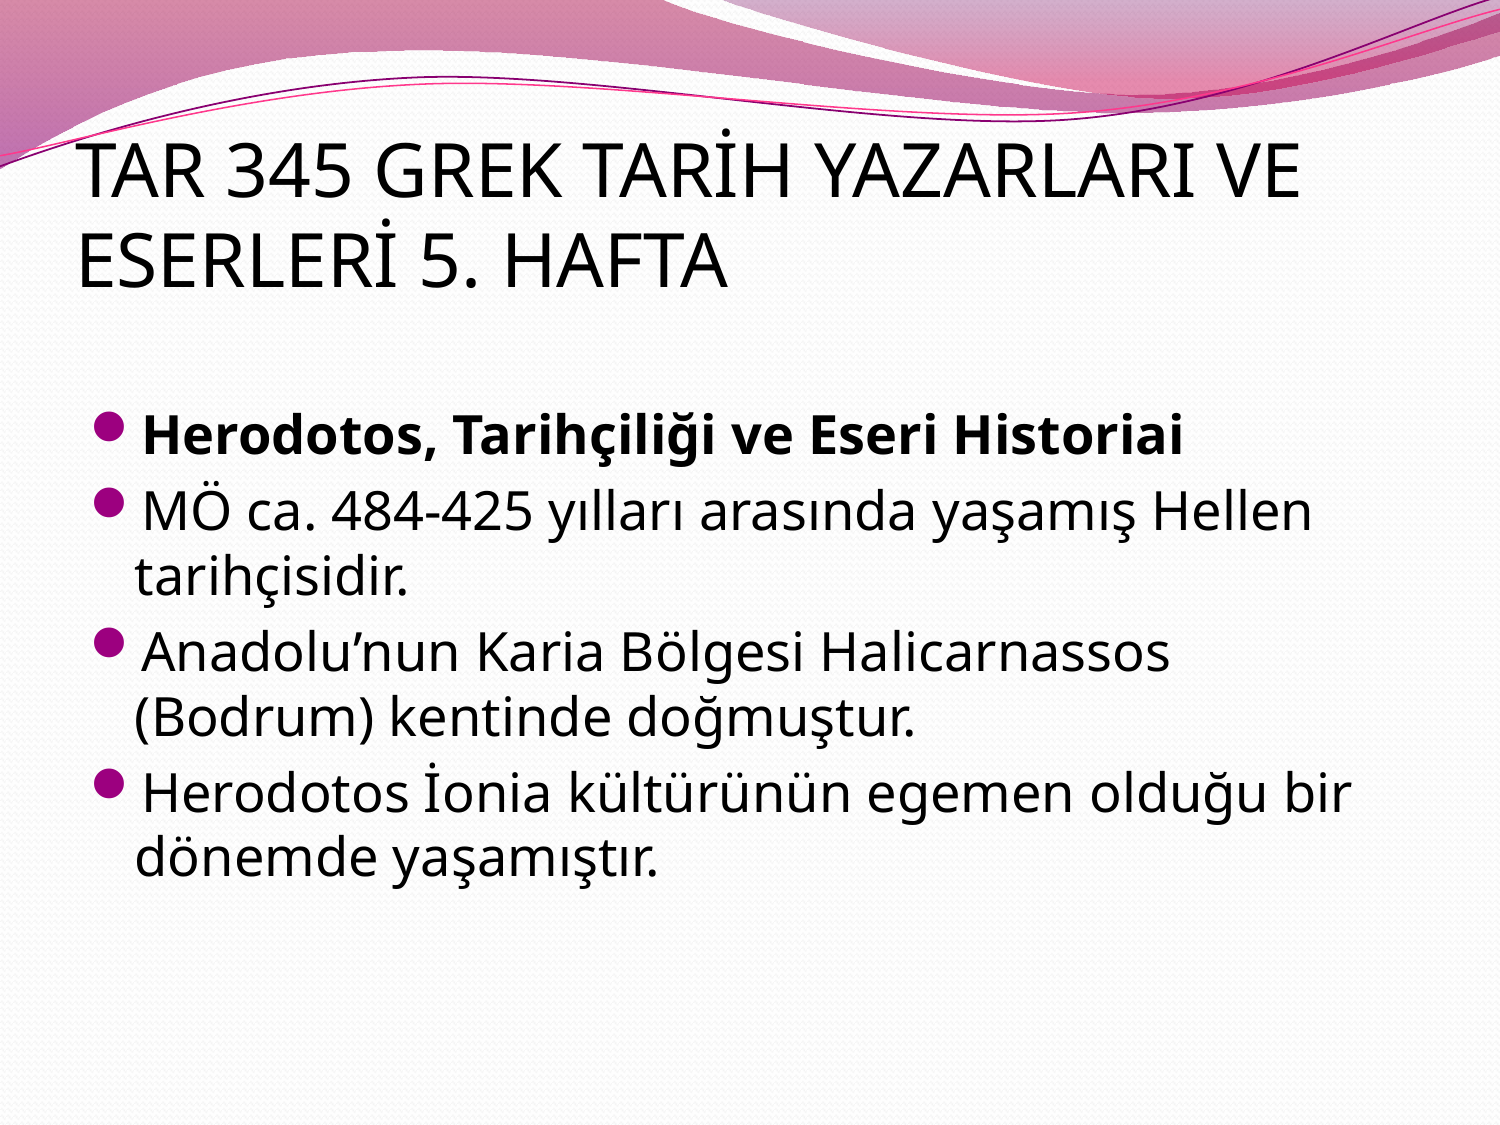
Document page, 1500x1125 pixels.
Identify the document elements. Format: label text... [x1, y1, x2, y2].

title TAR 345 GREK TARİH YAZARLARI VE ESERLERİ 5. HAFTA [75, 115, 1425, 303]
list Herodotos, Tarihçiliği ve Eseri Historiai MÖ ca. 484-425 yılları arasında yaşamış Hellen tarihçisidir. Anadolu’nun Karia Bölgesi Halicarnassos (Bodrum) kentinde doğmuştur. Herodotos İonia kültürünün egemen olduğu bir dönemde yaşamıştır. [75, 317, 1425, 1038]
